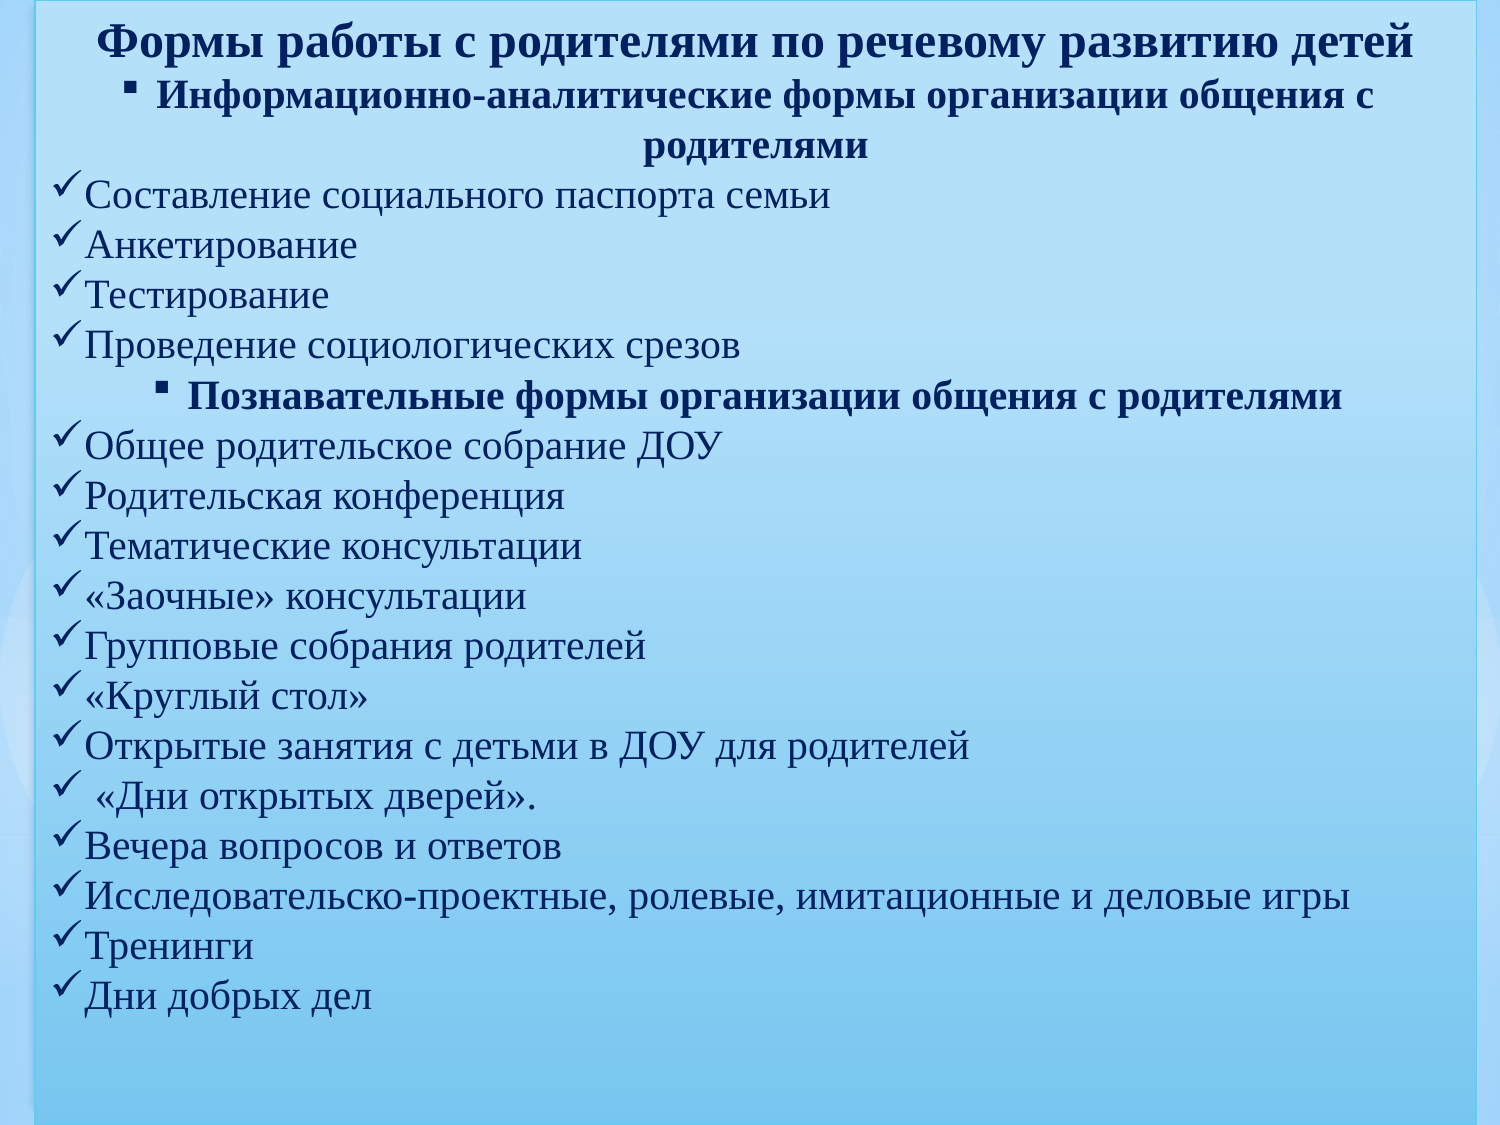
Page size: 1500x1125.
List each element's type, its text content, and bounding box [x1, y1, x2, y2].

text_box Формы работы с родителями по речевому развитию детей Информационно-аналитические формы организации общения с родителями Составление социального паспорта семьи Анкетирование Тестирование Проведение социологических срезов Познавательные формы организации общения с родителями Общее родительское собрание ДОУ Родительская конференция Тематические консультации «Заочные» консультации Групповые собрания родителей «Круглый стол» Открытые занятия с детьми в ДОУ для родителей «Дни открытых дверей». Вечера вопросов и ответов Исследовательско-проектные, ролевые, имитационные и деловые игры Тренинги Дни добрых дел [34, 0, 1477, 1125]
